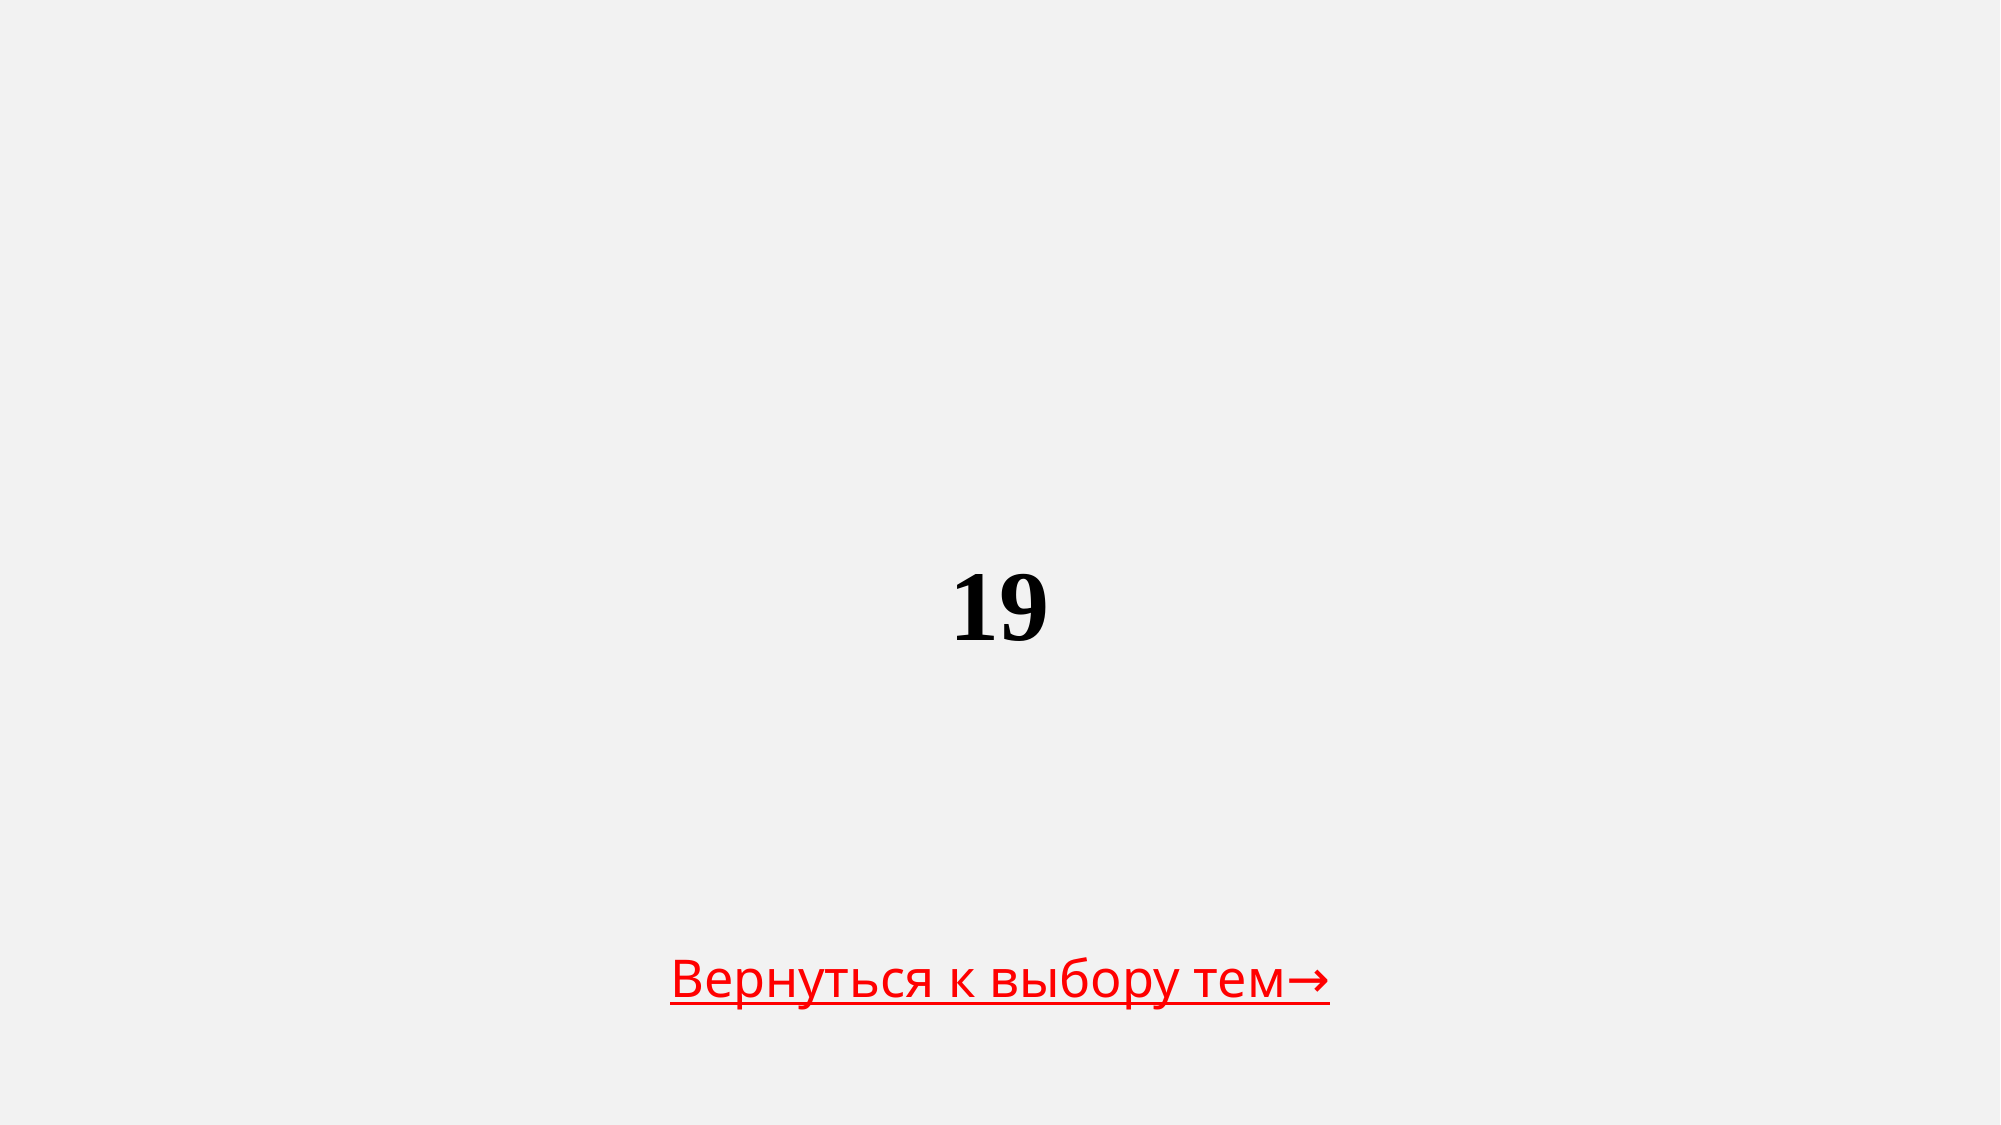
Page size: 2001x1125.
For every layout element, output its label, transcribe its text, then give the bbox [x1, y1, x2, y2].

text_box 19 [499, 532, 1500, 668]
text_box Вернуться к выбору тем→ [655, 938, 1345, 1016]
